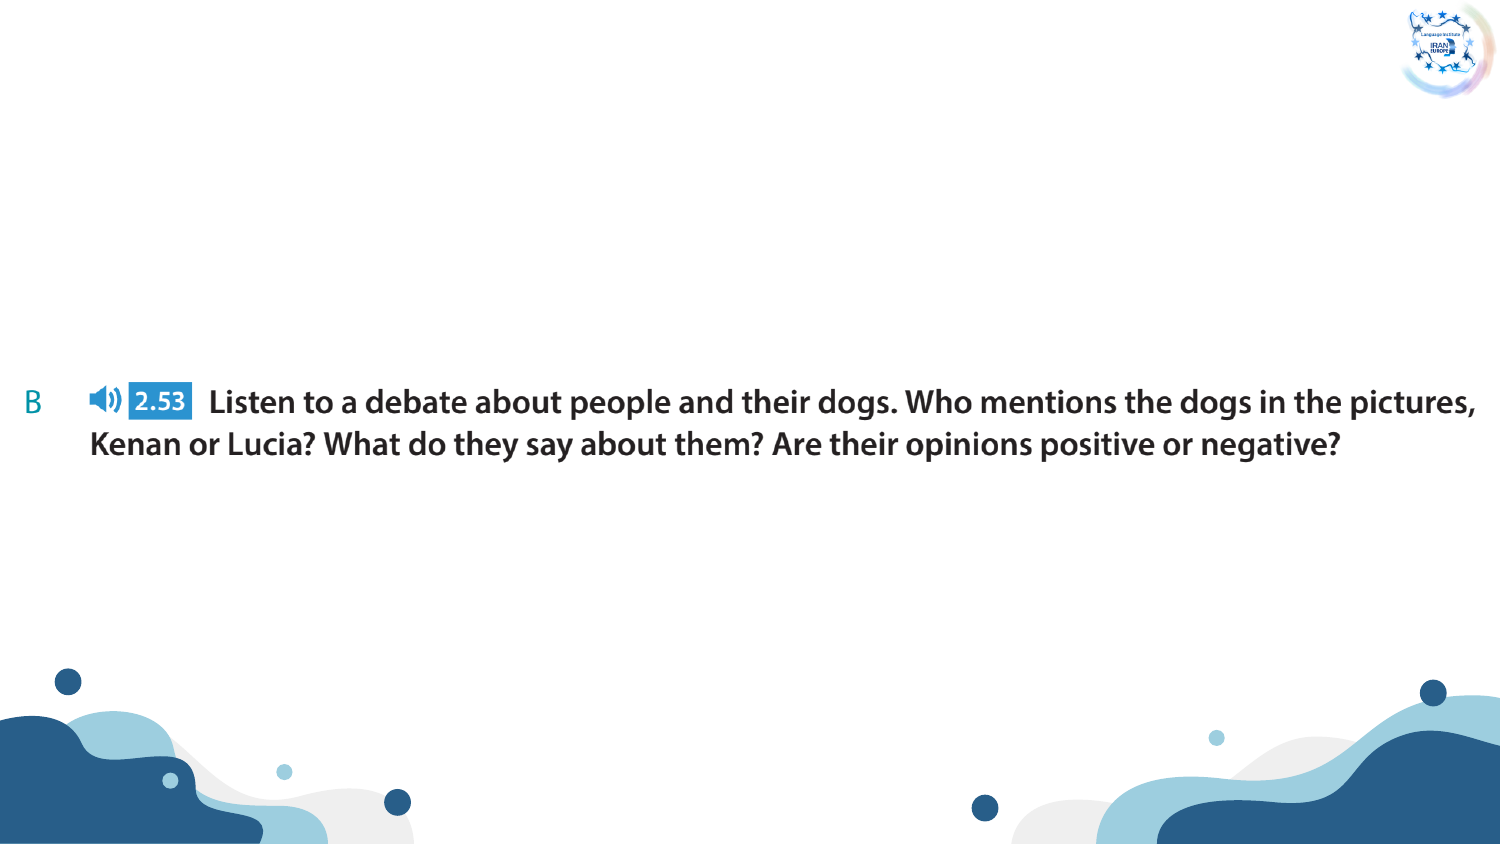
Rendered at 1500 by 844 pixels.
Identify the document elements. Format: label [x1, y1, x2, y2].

picture [0, 371, 1500, 472]
picture [1396, 0, 1500, 101]
